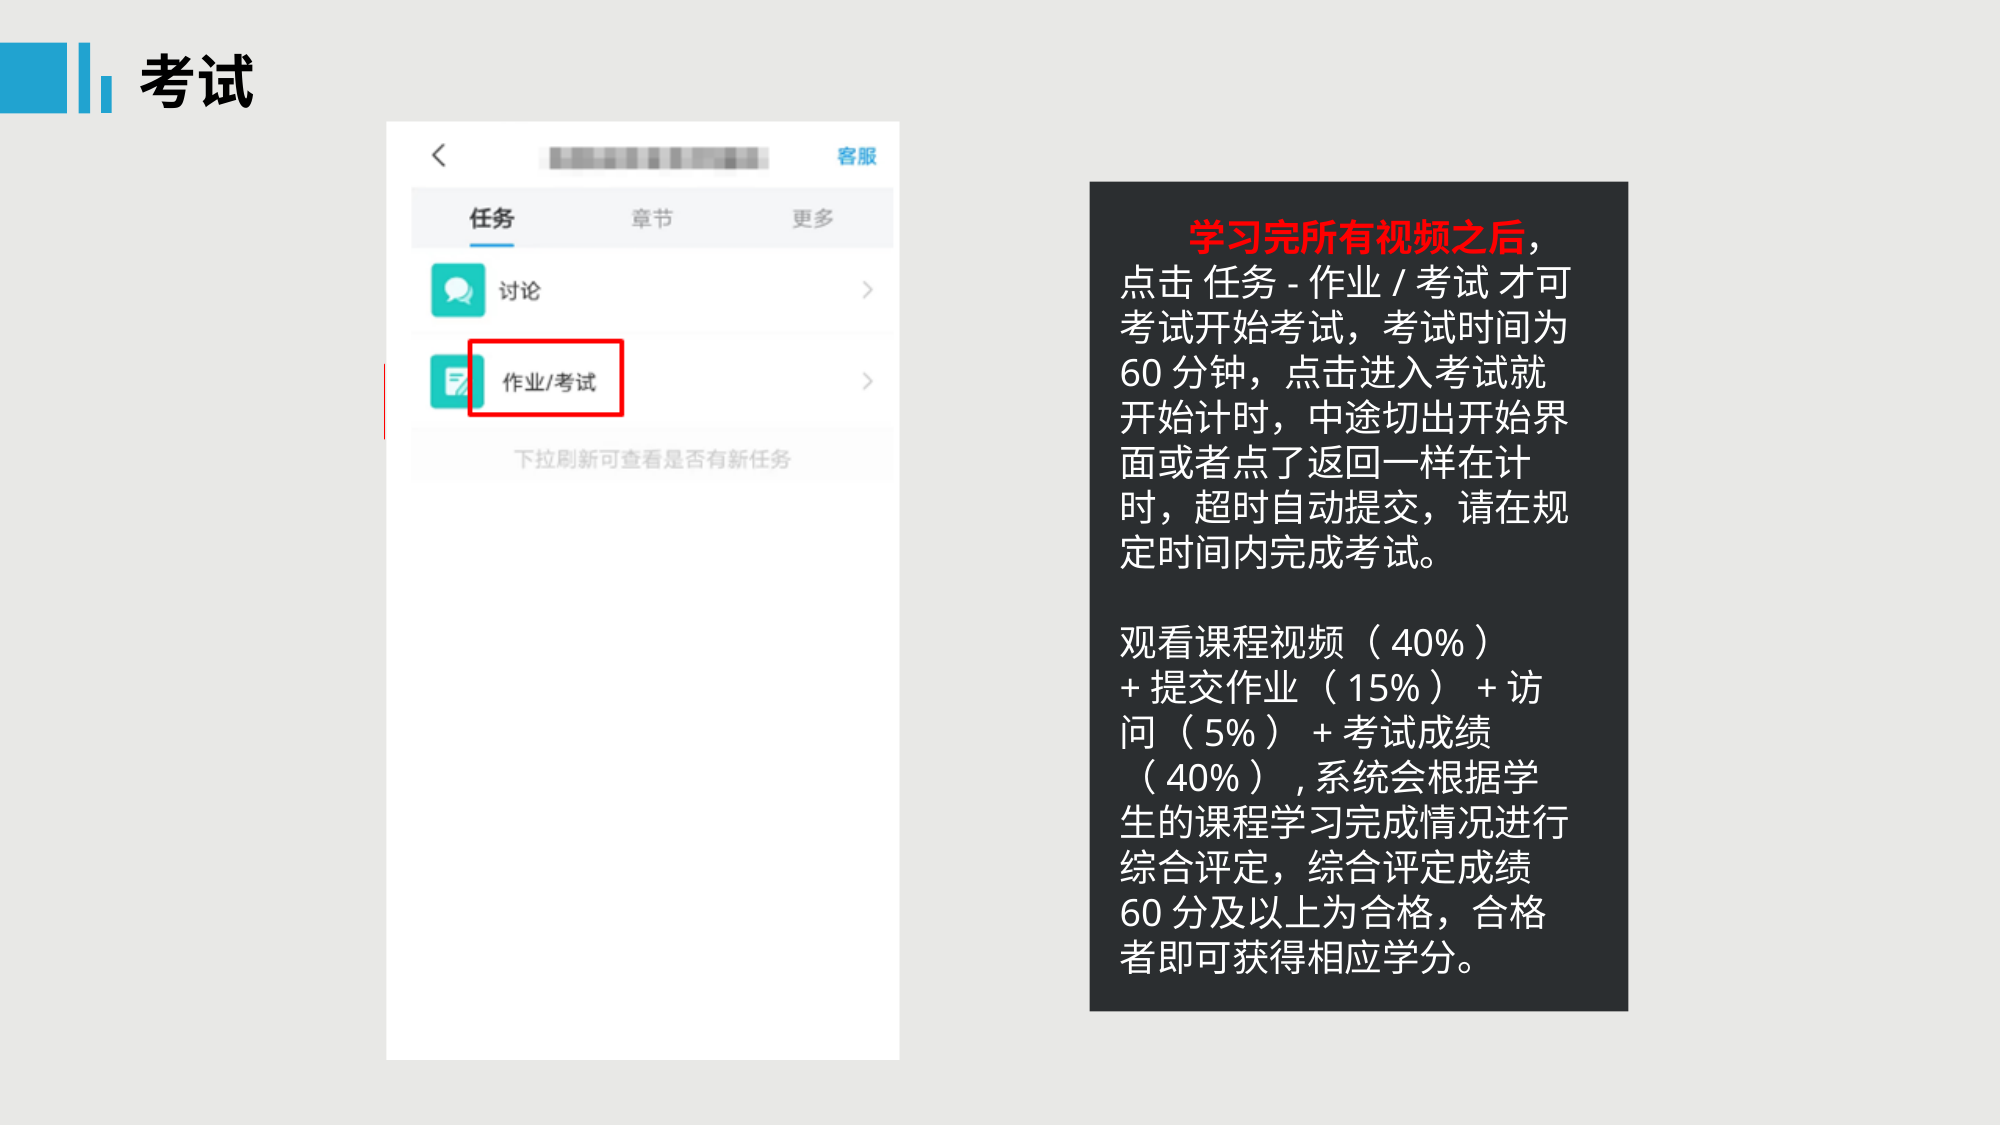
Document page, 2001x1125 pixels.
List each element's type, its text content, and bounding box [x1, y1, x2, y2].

text_box 学习完所有视频之后，点击 任务-作业/考试 才可考试开始考试，考试时间为60分钟，点击进入考试就开始计时，中途切出开始界面或者点了返回一样在计时，超时自动提交，请在规定时间内完成考试。 观看课程视频（40%）+提交作业（15%）+访问（5%）+考试成绩（40%）,系统会根据学生的课程学习完成情况进行综合评定，综合评定成绩60分及以上为合格，合格者即可获得相应学分。 [1104, 207, 1590, 987]
text_box [1087, 179, 1630, 1013]
text_box 考试 [123, 38, 708, 123]
text_box [99, 74, 114, 115]
text_box [77, 41, 92, 116]
text_box [0, 41, 69, 116]
picture [385, 117, 903, 1061]
